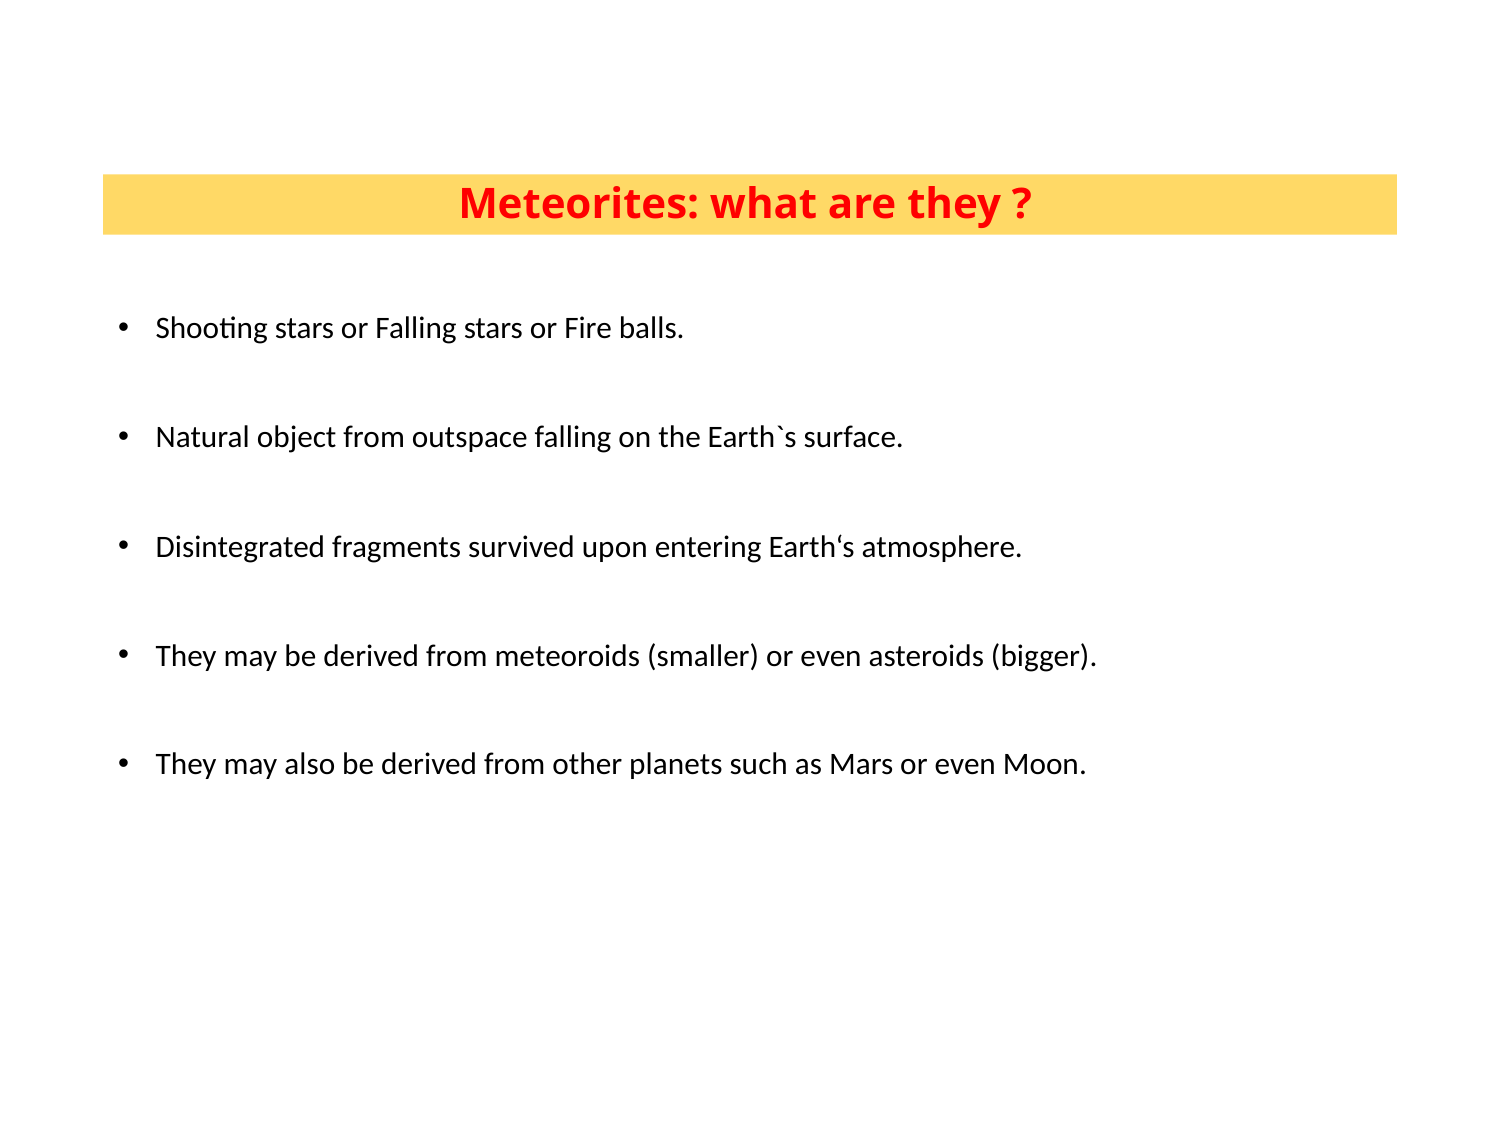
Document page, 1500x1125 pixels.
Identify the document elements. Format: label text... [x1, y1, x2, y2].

list Shooting stars or Falling stars or Fire balls. Natural object from outspace falling on the Earth`s surface. Disintegrated fragments survived upon entering Earth‘s atmosphere. They may be derived from meteoroids (smaller) or even asteroids (bigger). They may also be derived from other planets such as Mars or even Moon. [103, 304, 1397, 840]
title Meteorites: what are they ? [103, 174, 1397, 235]
